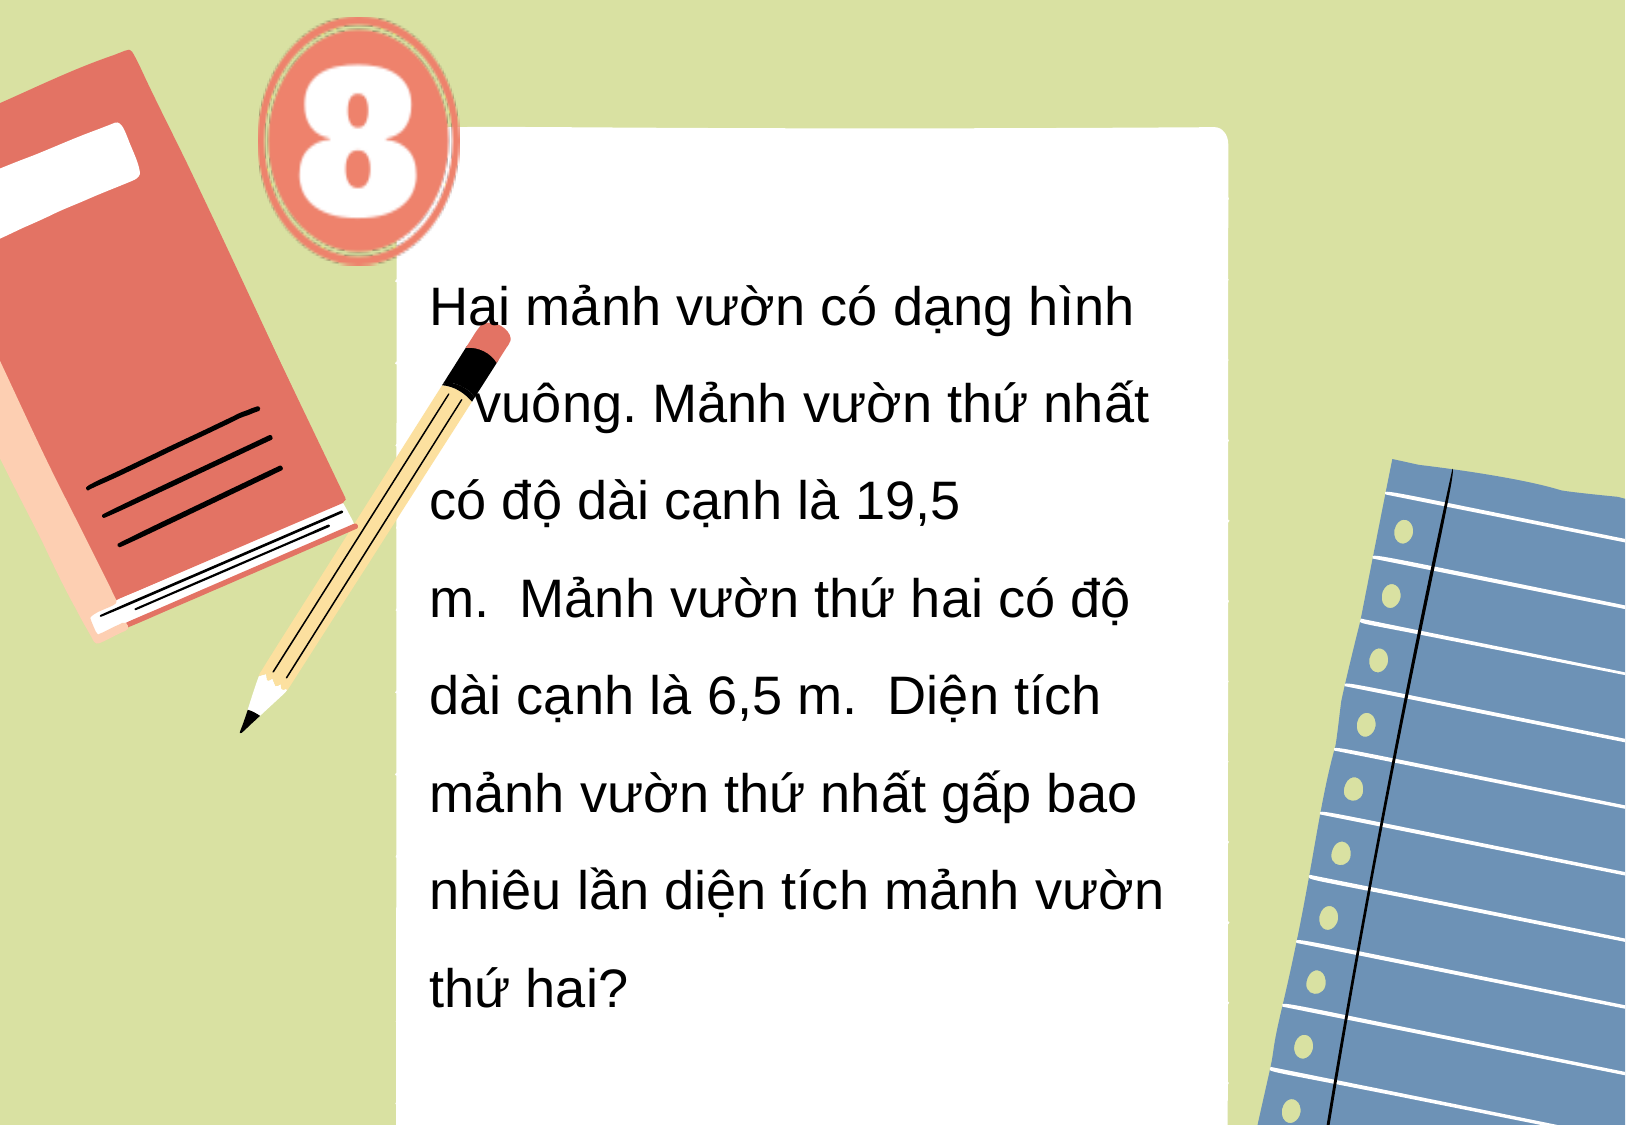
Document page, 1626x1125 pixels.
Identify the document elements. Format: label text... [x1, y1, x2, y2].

text_box Hai mảnh vườn có dạng hình vuông. Mảnh vườn thứ nhất có độ dài cạnh là 19,5 m. Mảnh vườn thứ hai có độ dài cạnh là 6,5 m. Diện tích mảnh vườn thứ nhất gấp bao nhiêu lần diện tích mảnh vườn thứ hai? [411, 229, 1214, 1027]
picture [258, 17, 461, 266]
